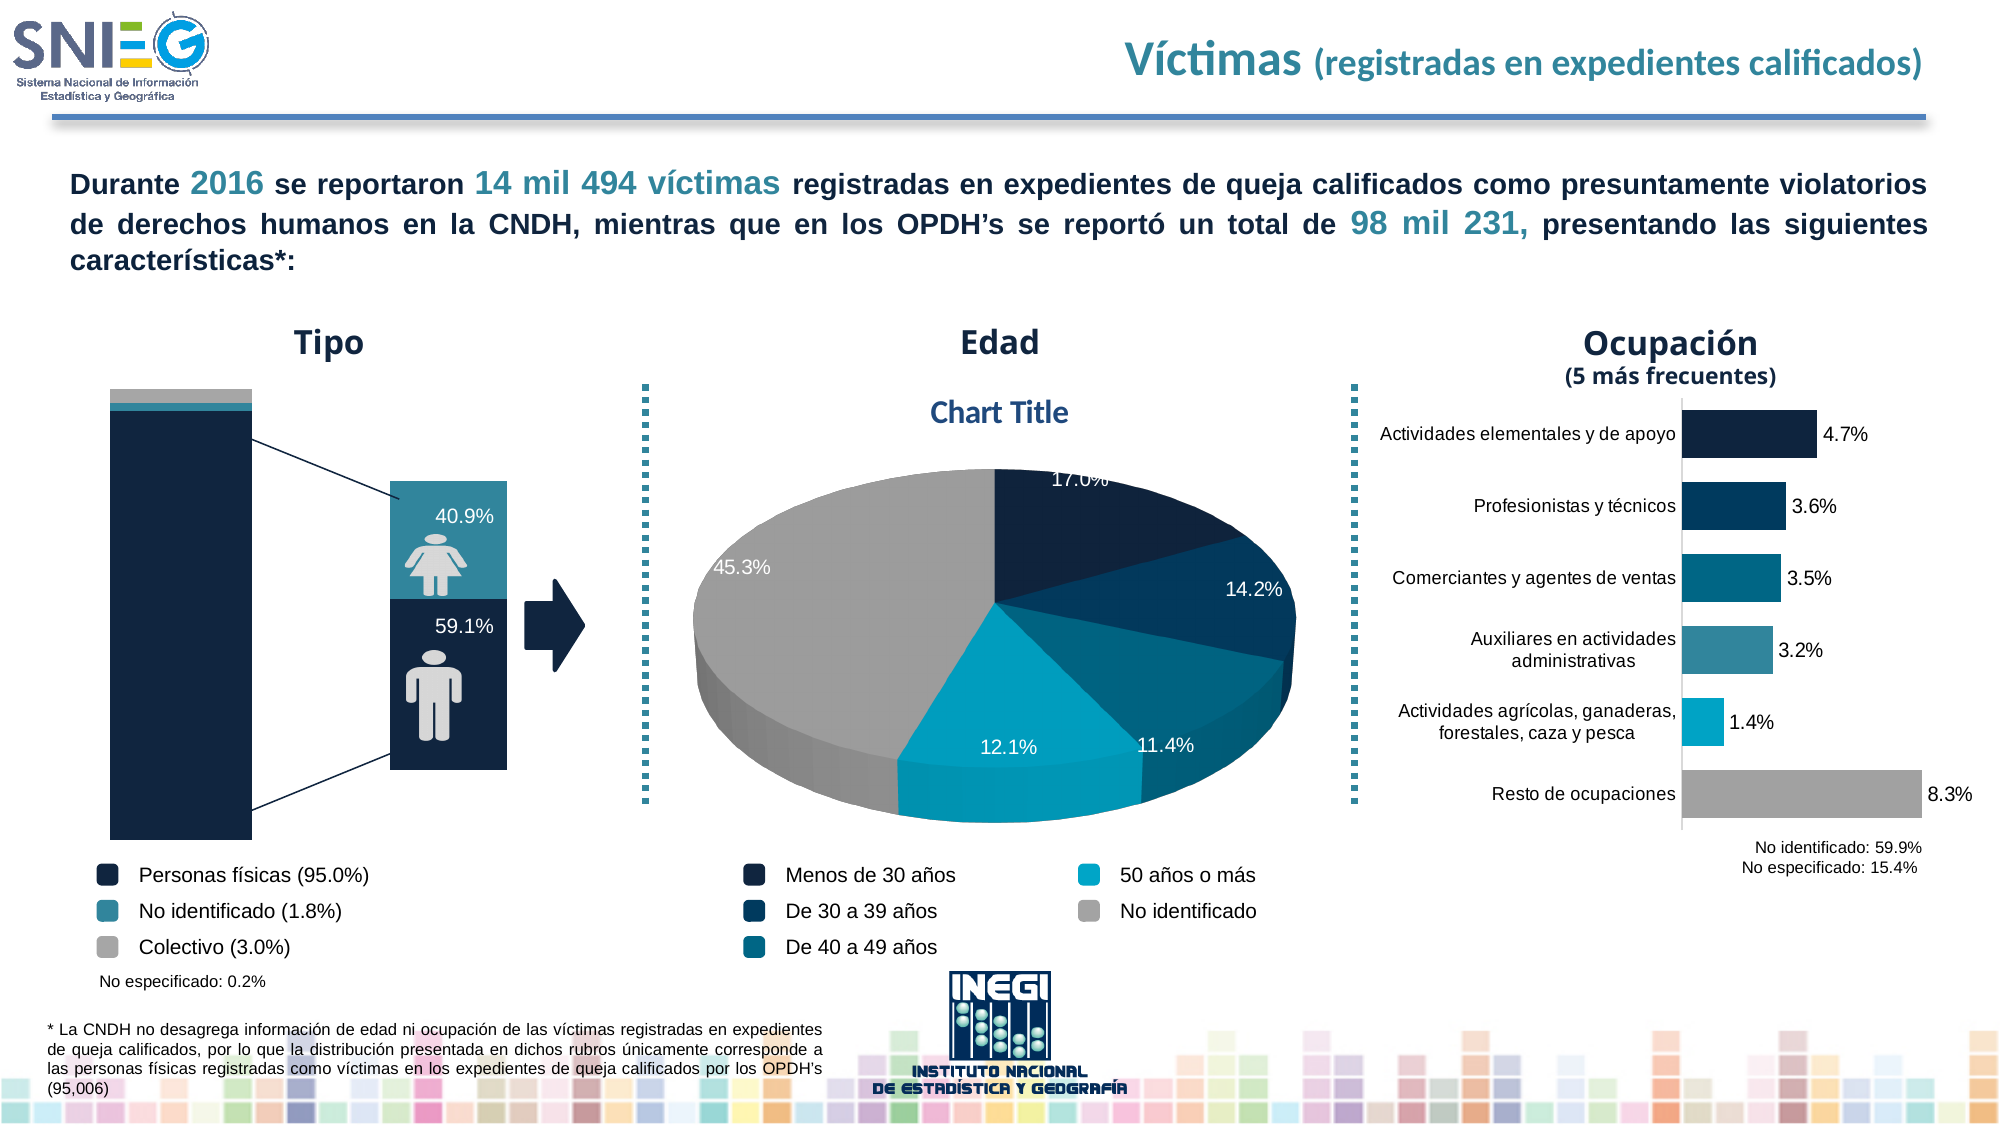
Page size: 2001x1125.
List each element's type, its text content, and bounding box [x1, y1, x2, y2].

chart [645, 370, 1355, 858]
text_box No identificado: 59.9% No especificado: 15.4% [1689, 849, 1938, 885]
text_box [0, 379, 602, 850]
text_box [1079, 854, 1379, 932]
text_box Tipo [110, 314, 548, 370]
picture [0, 0, 2001, 1125]
text_box Edad [781, 314, 1219, 369]
text_box * La CNDH no desagrega información de edad ni ocupación de las víctimas registradas en expedientes de queja calificados, por lo que la distribución presentada en dichos rubros únicamente corresponde a las personas físicas registradas como víctimas en los expedientes de queja calificados por los OPDH’s (95,006) [32, 1010, 839, 1106]
chart [1368, 389, 1974, 840]
text_box No especificado: 0.2% [84, 963, 333, 999]
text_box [98, 859, 397, 968]
text_box Durante 2016 se reportaron 14 mil 494 víctimas registradas en expedientes de queja calificados como presuntamente violatorios de derechos humanos en la CNDH, mientras que en los OPDH’s se reportó un total de 98 mil 231, presentando las siguientes características*: [55, 153, 1944, 284]
text_box Víctimas (registradas en expedientes calificados) [1109, 18, 1939, 93]
text_box Ocupación (5 más frecuentes) [1452, 314, 1890, 387]
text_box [745, 866, 1044, 968]
